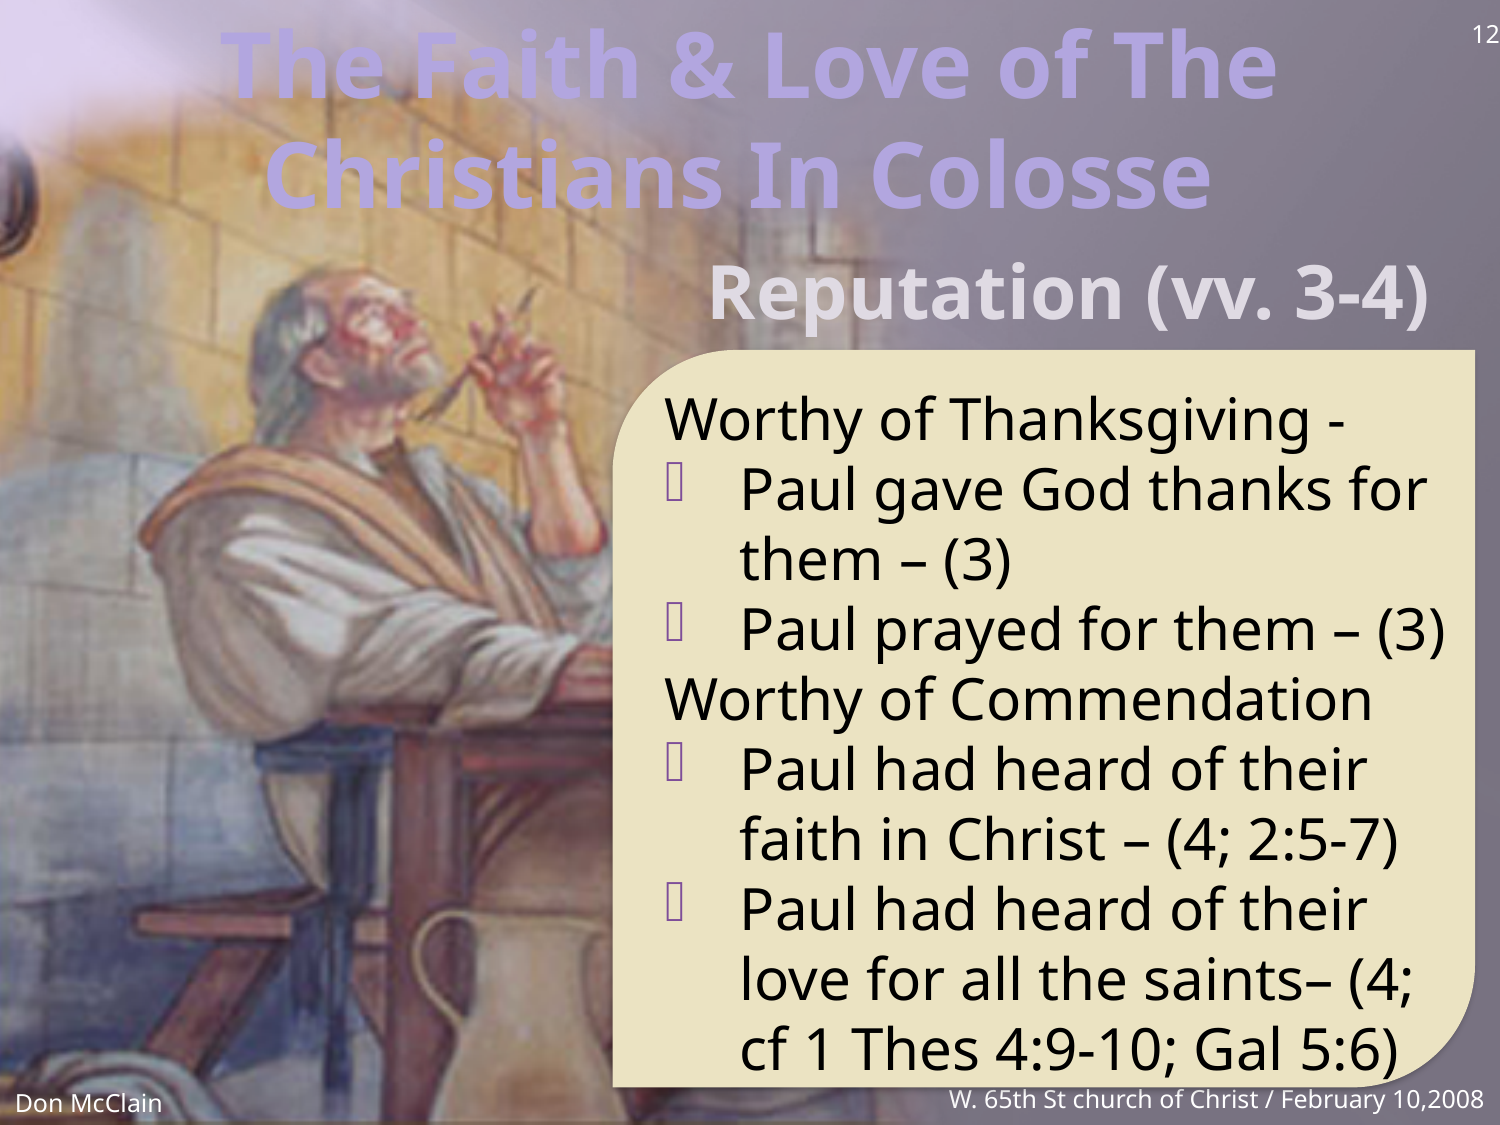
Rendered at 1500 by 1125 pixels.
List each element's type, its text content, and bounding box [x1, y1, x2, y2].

picture [0, 0, 1013, 1125]
text_box Worthy of Thanksgiving - Paul gave God thanks for them – (3) Paul prayed for them – (3) Worthy of Commendation Paul had heard of their faith in Christ – (4; 2:5-7) Paul had heard of their love for all the saints– (4; cf 1 Thes 4:9-10; Gal 5:6) [1057, 374, 1463, 1074]
text_box Reputation (vv. 3-4) [1057, 237, 1463, 343]
footer W. 65th St church of Christ / February 10,2008 [1057, 1074, 1500, 1125]
text_box [1057, 347, 1478, 1023]
slide_number 12 [1374, 0, 1500, 60]
text_box The Faith & Love of The Christians In Colosse [1013, 0, 1500, 235]
